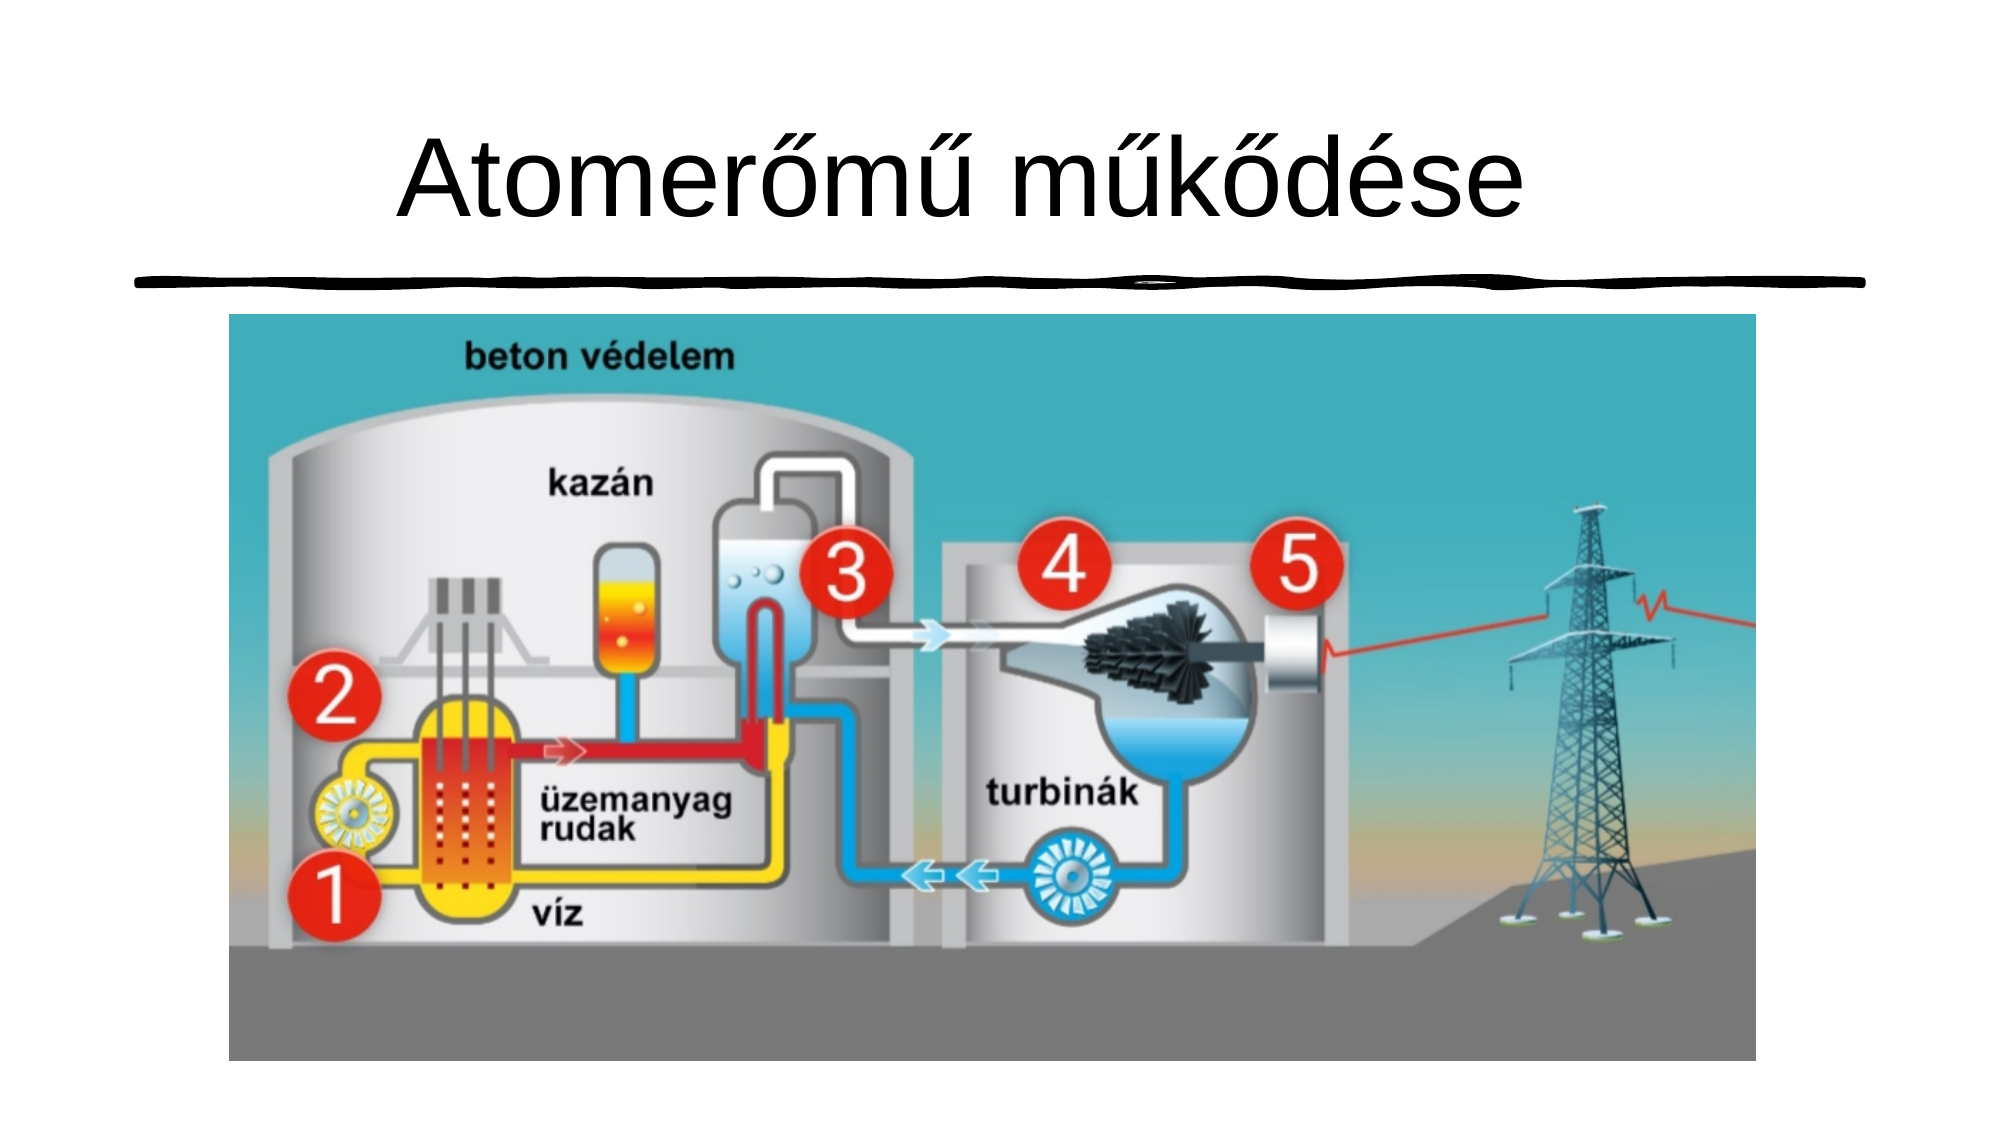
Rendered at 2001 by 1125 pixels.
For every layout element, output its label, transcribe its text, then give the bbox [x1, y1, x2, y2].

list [229, 314, 1756, 1061]
title Atomerőmű műkődése [381, 63, 2000, 281]
